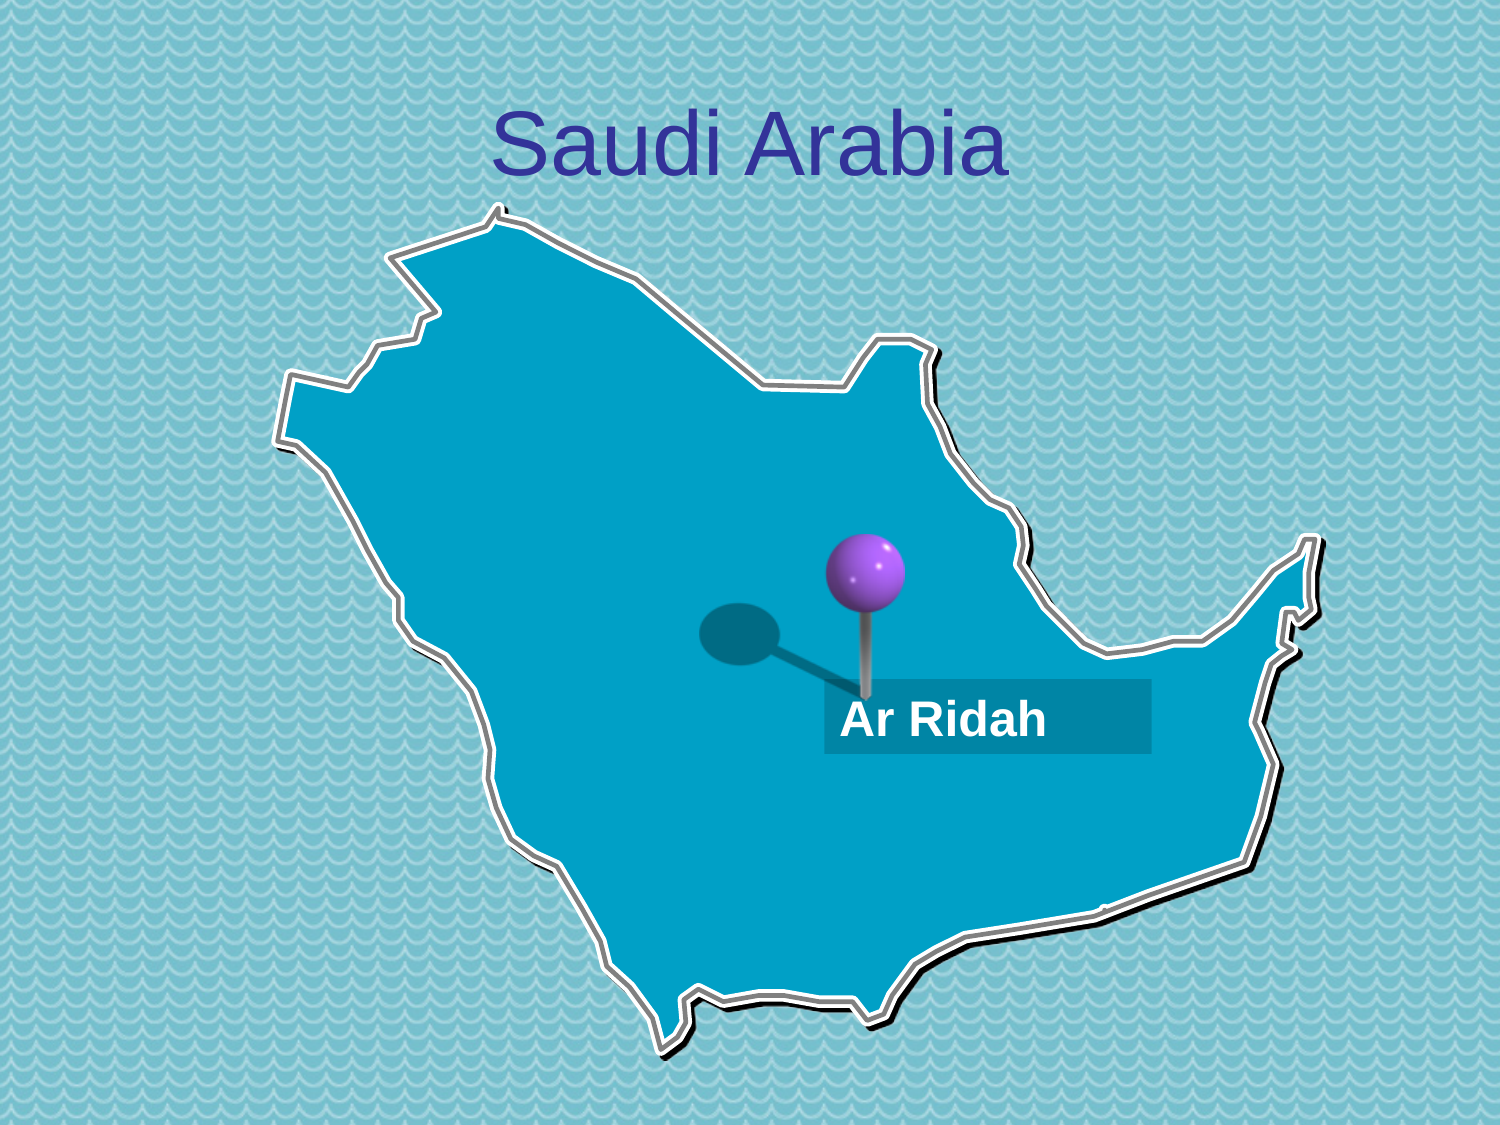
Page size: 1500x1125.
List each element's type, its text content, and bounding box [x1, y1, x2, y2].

text_box Ar Ridah [824, 679, 1152, 754]
picture [0, 0, 1500, 1125]
text_box [277, 207, 1316, 1050]
title Saudi Arabia [75, 45, 1425, 233]
